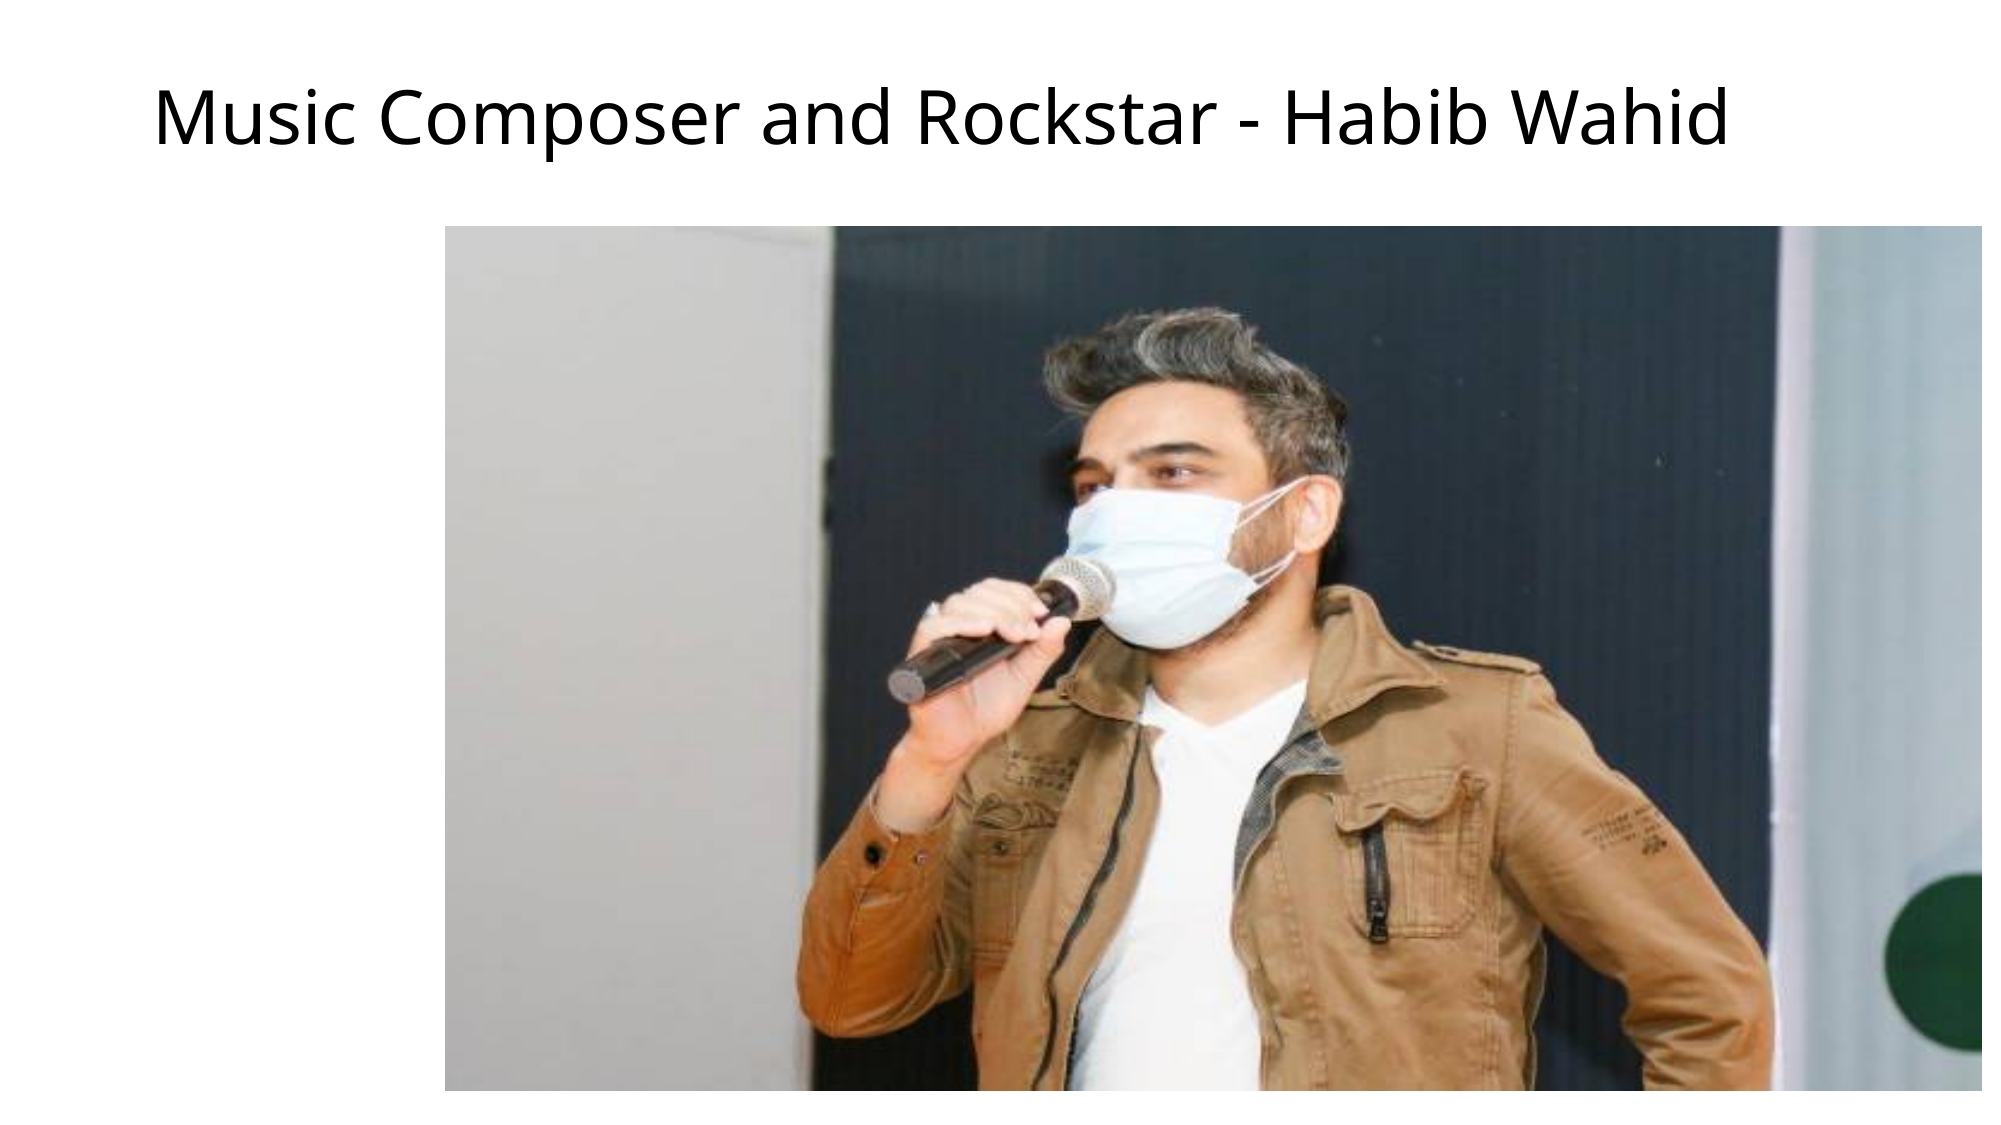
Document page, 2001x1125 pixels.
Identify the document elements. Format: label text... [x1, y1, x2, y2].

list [445, 226, 1982, 1091]
title Music Composer and Rockstar - Habib Wahid [137, 59, 1840, 180]
